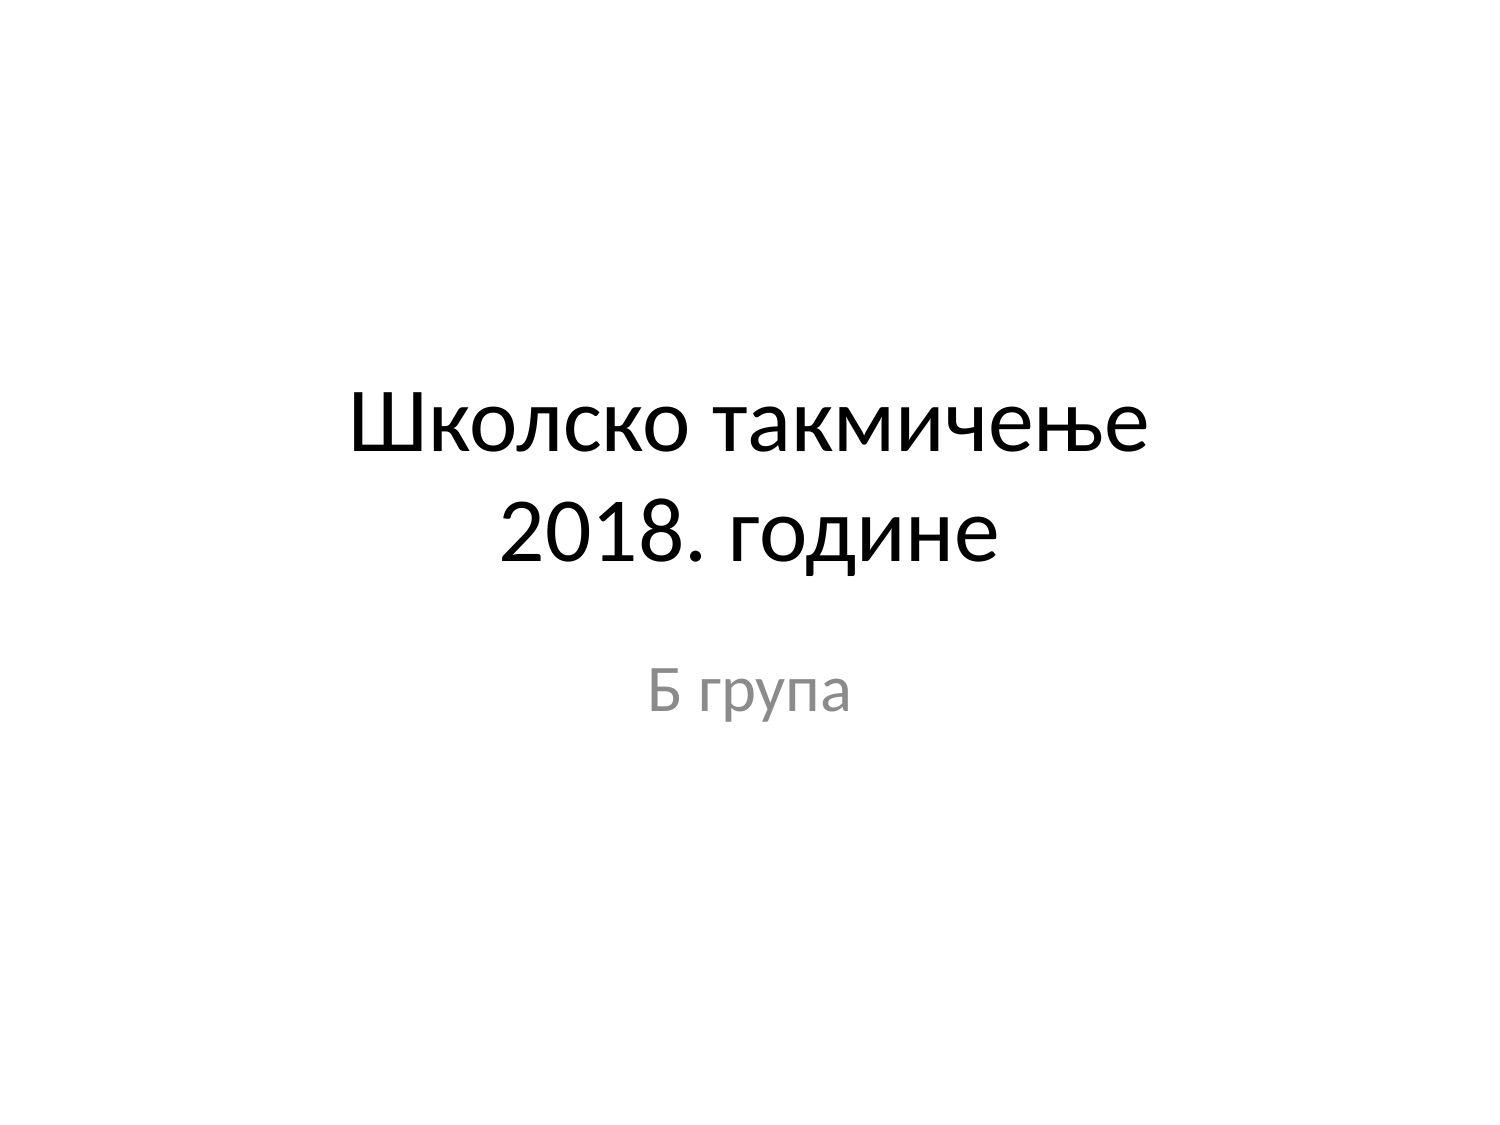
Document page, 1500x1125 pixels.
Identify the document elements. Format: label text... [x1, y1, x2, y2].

subtitle Б група [225, 637, 1275, 925]
title Школско такмичење 2018. године [112, 349, 1388, 591]
